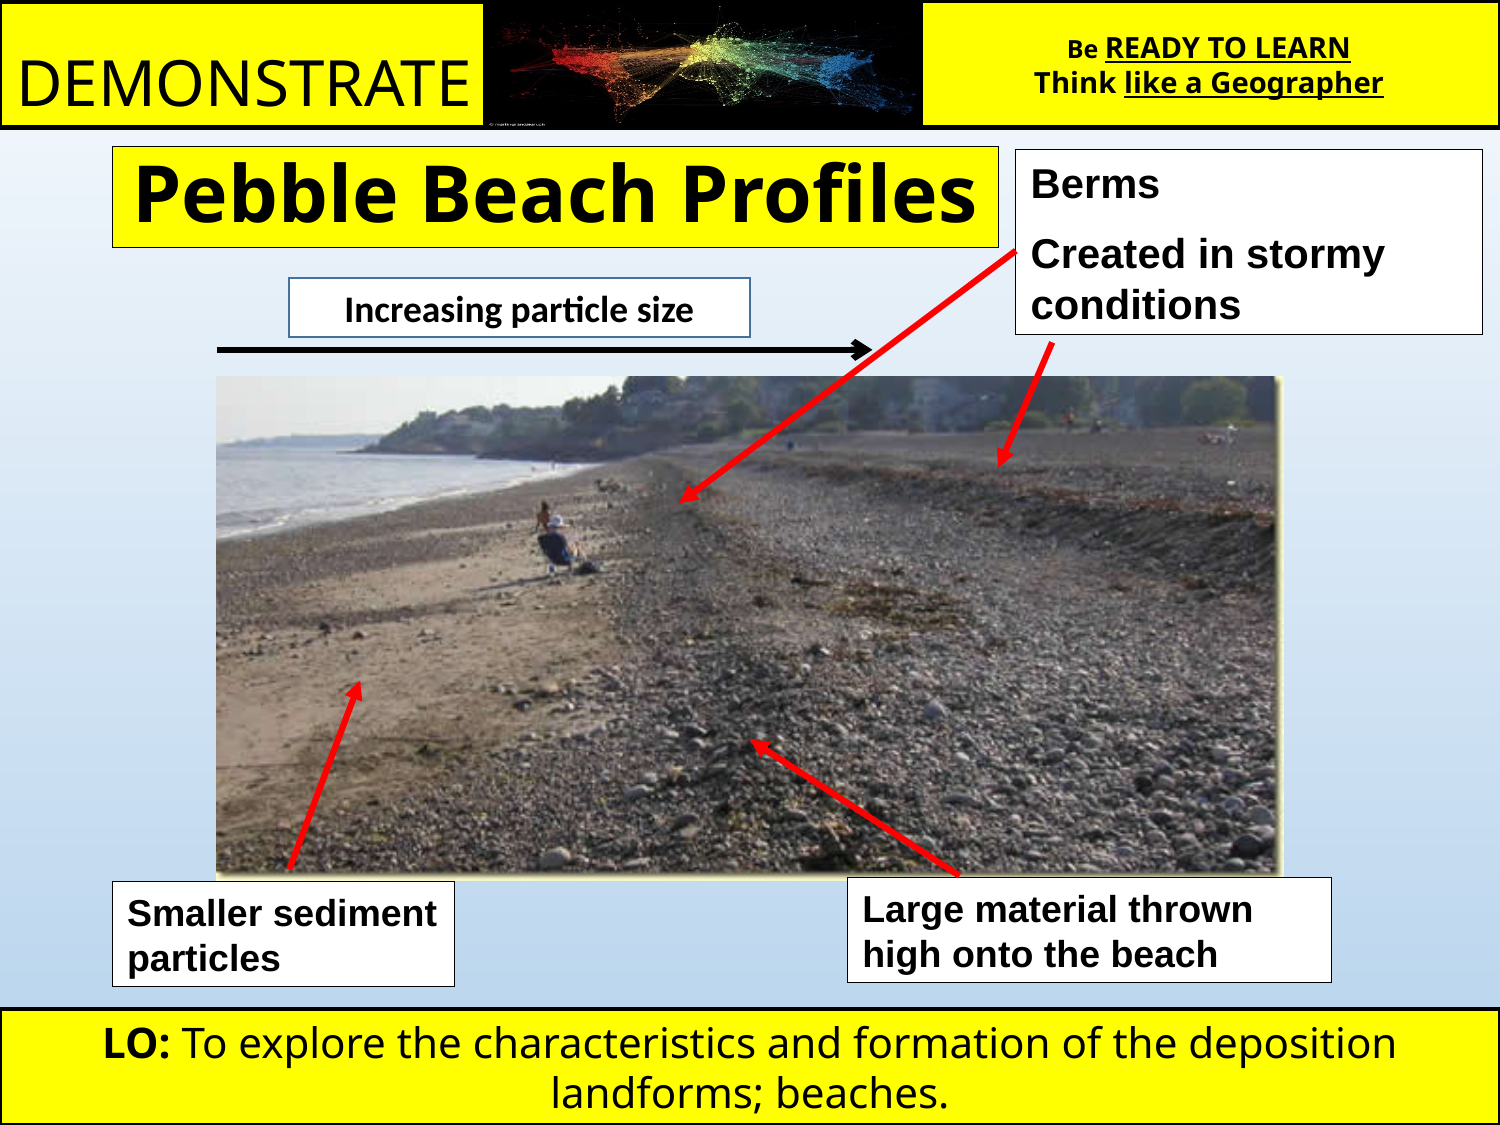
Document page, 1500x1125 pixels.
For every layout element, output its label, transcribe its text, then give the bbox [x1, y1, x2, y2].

text_box Smaller sediment particles [112, 881, 455, 987]
text_box Berms Created in stormy conditions [1015, 149, 1483, 335]
picture [216, 376, 1284, 881]
text_box Large material thrown high onto the beach [847, 877, 1332, 983]
text_box DEMONSTRATE [0, 1, 483, 128]
picture [487, 3, 918, 126]
text_box Increasing particle size [288, 277, 751, 338]
title Pebble Beach Profiles [112, 146, 999, 248]
text_box Be READY TO LEARN Think like a Geographer [923, 0, 1500, 128]
text_box LO: To explore the characteristics and formation of the deposition landforms; beaches. [0, 1009, 1500, 1125]
